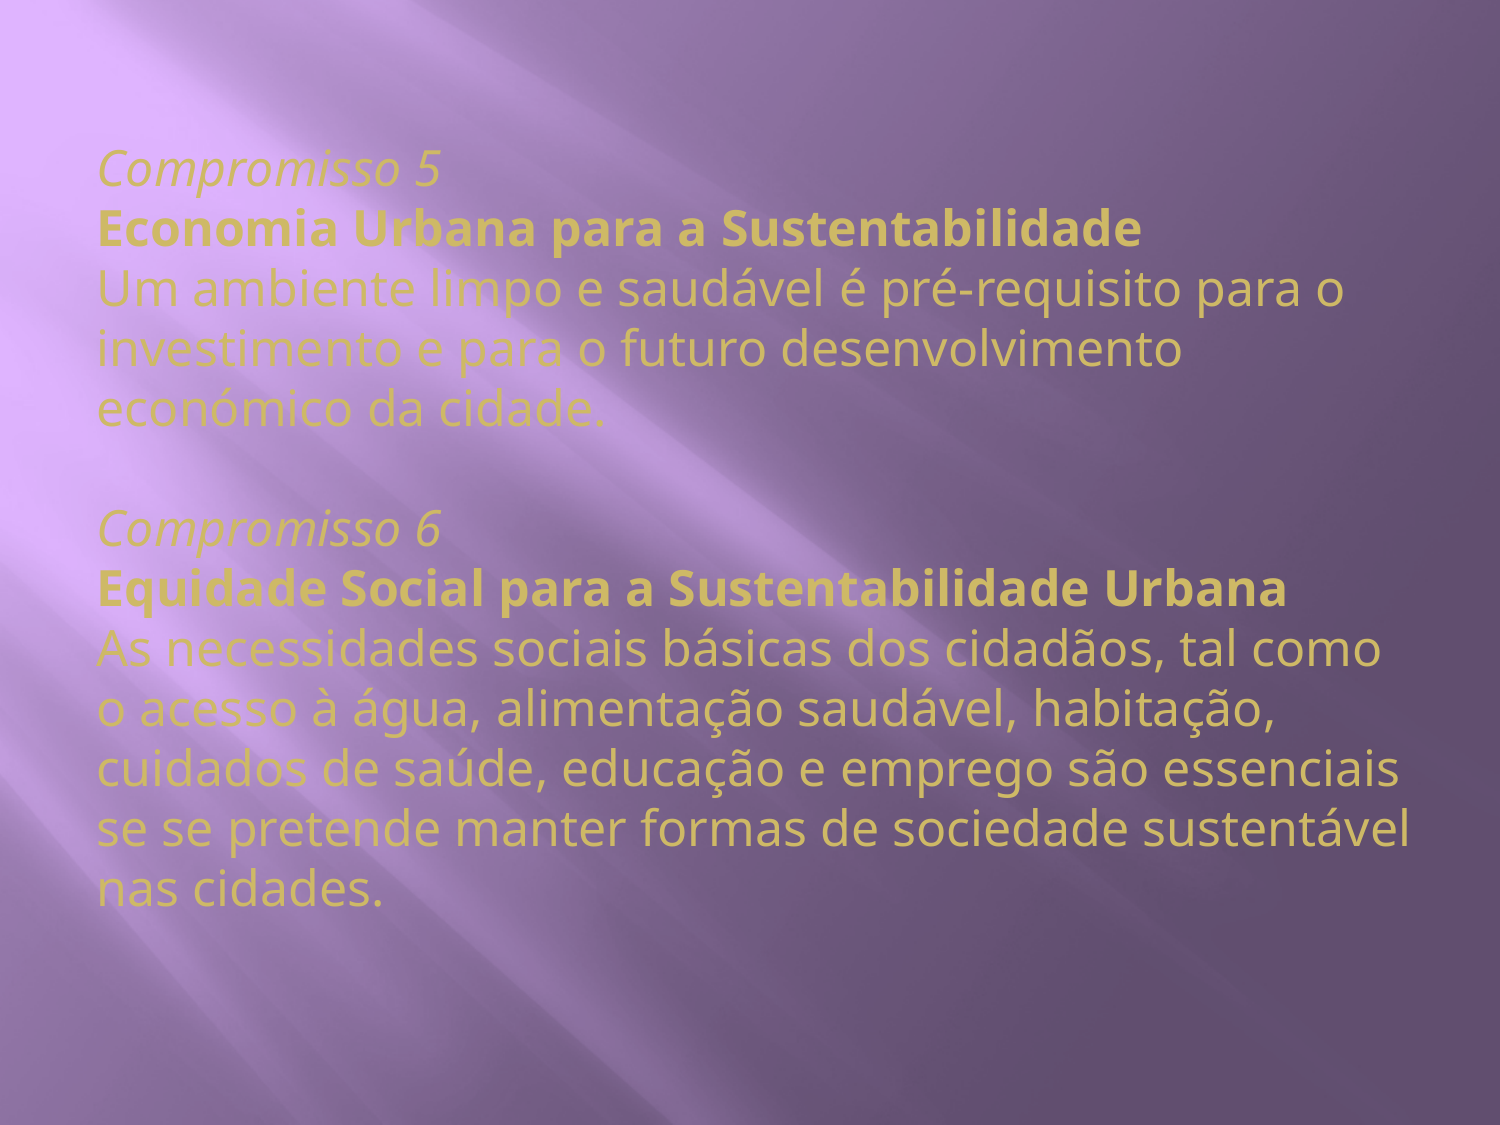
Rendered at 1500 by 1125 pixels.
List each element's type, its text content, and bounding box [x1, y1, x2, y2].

text_box Compromisso 5 Economia Urbana para a Sustentabilidade Um ambiente limpo e saudável é pré-requisito para o investimento e para o futuro desenvolvimento económico da cidade. Compromisso 6 Equidade Social para a Sustentabilidade Urbana As necessidades sociais básicas dos cidadãos, tal como o acesso à água, alimentação saudável, habitação, cuidados de saúde, educação e emprego são essenciais se se pretende manter formas de sociedade sustentável nas cidades. [81, 128, 1430, 924]
